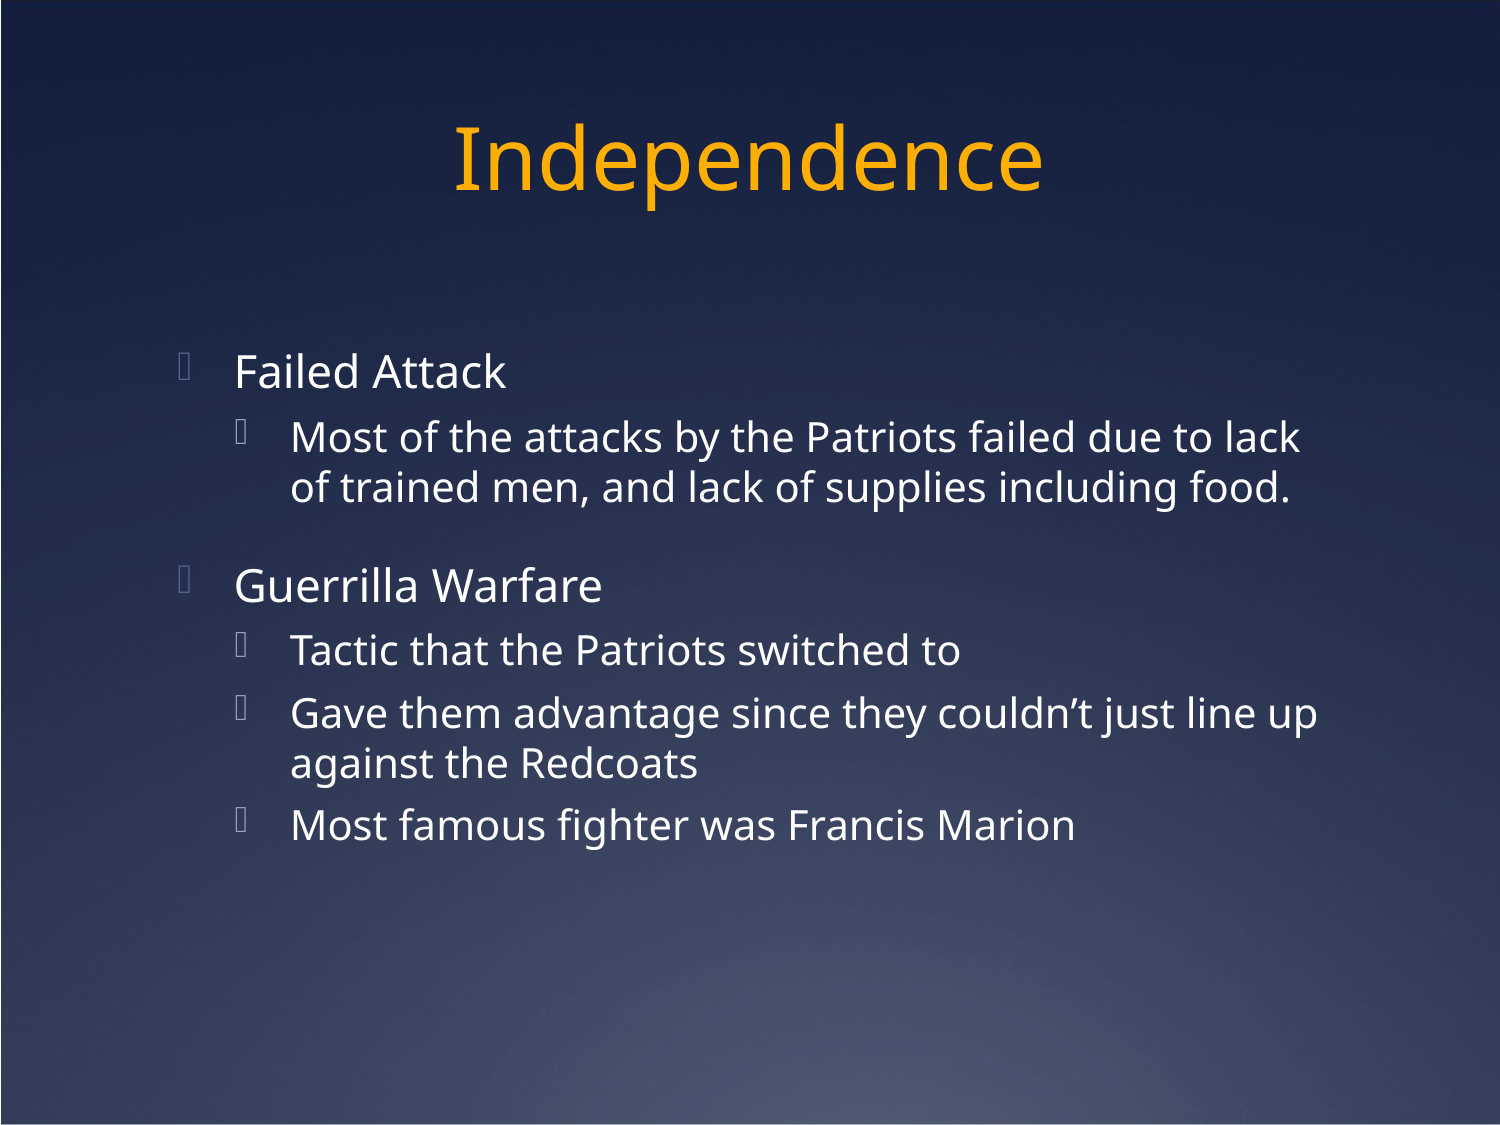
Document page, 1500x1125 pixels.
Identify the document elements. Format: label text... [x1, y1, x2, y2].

title Independence [100, 95, 1400, 225]
list Failed Attack Most of the attacks by the Patriots failed due to lack of trained men, and lack of supplies including food. Guerrilla Warfare Tactic that the Patriots switched to Gave them advantage since they couldn’t just line up against the Redcoats Most famous fighter was Francis Marion [162, 335, 1338, 1005]
picture [0, 0, 1500, 1125]
